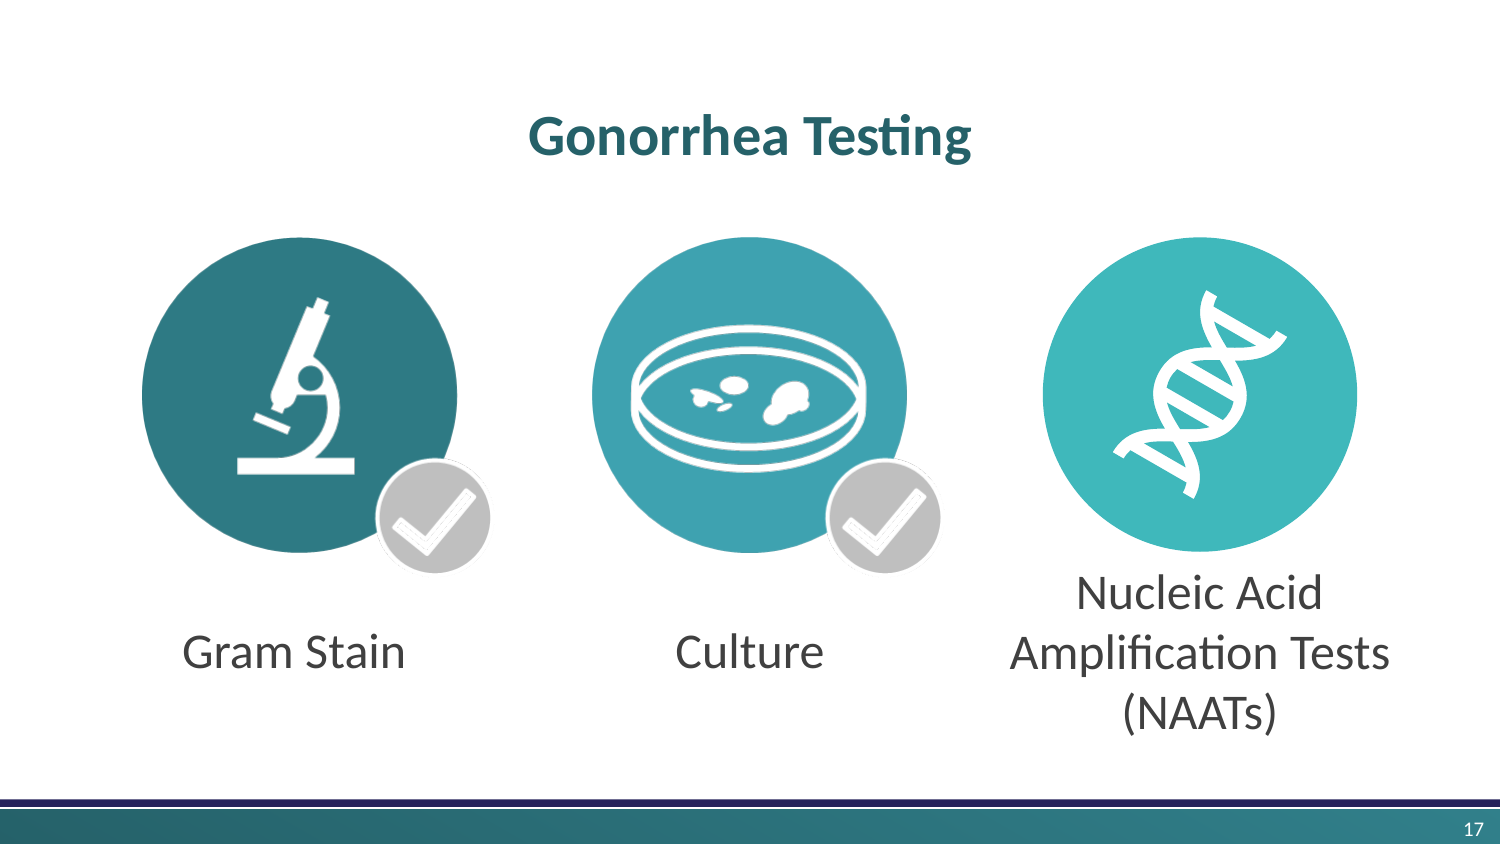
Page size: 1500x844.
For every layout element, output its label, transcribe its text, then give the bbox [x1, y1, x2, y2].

picture [141, 237, 495, 578]
title Gonorrhea Testing [75, 33, 1425, 175]
picture [592, 237, 946, 578]
text_box Culture [630, 611, 869, 729]
text_box [1042, 237, 1358, 551]
text_box Nucleic Acid Amplification Tests (NAATs) [950, 551, 1450, 835]
text_box Gram Stain [142, 611, 458, 709]
slide_number 17 [1161, 805, 1500, 844]
